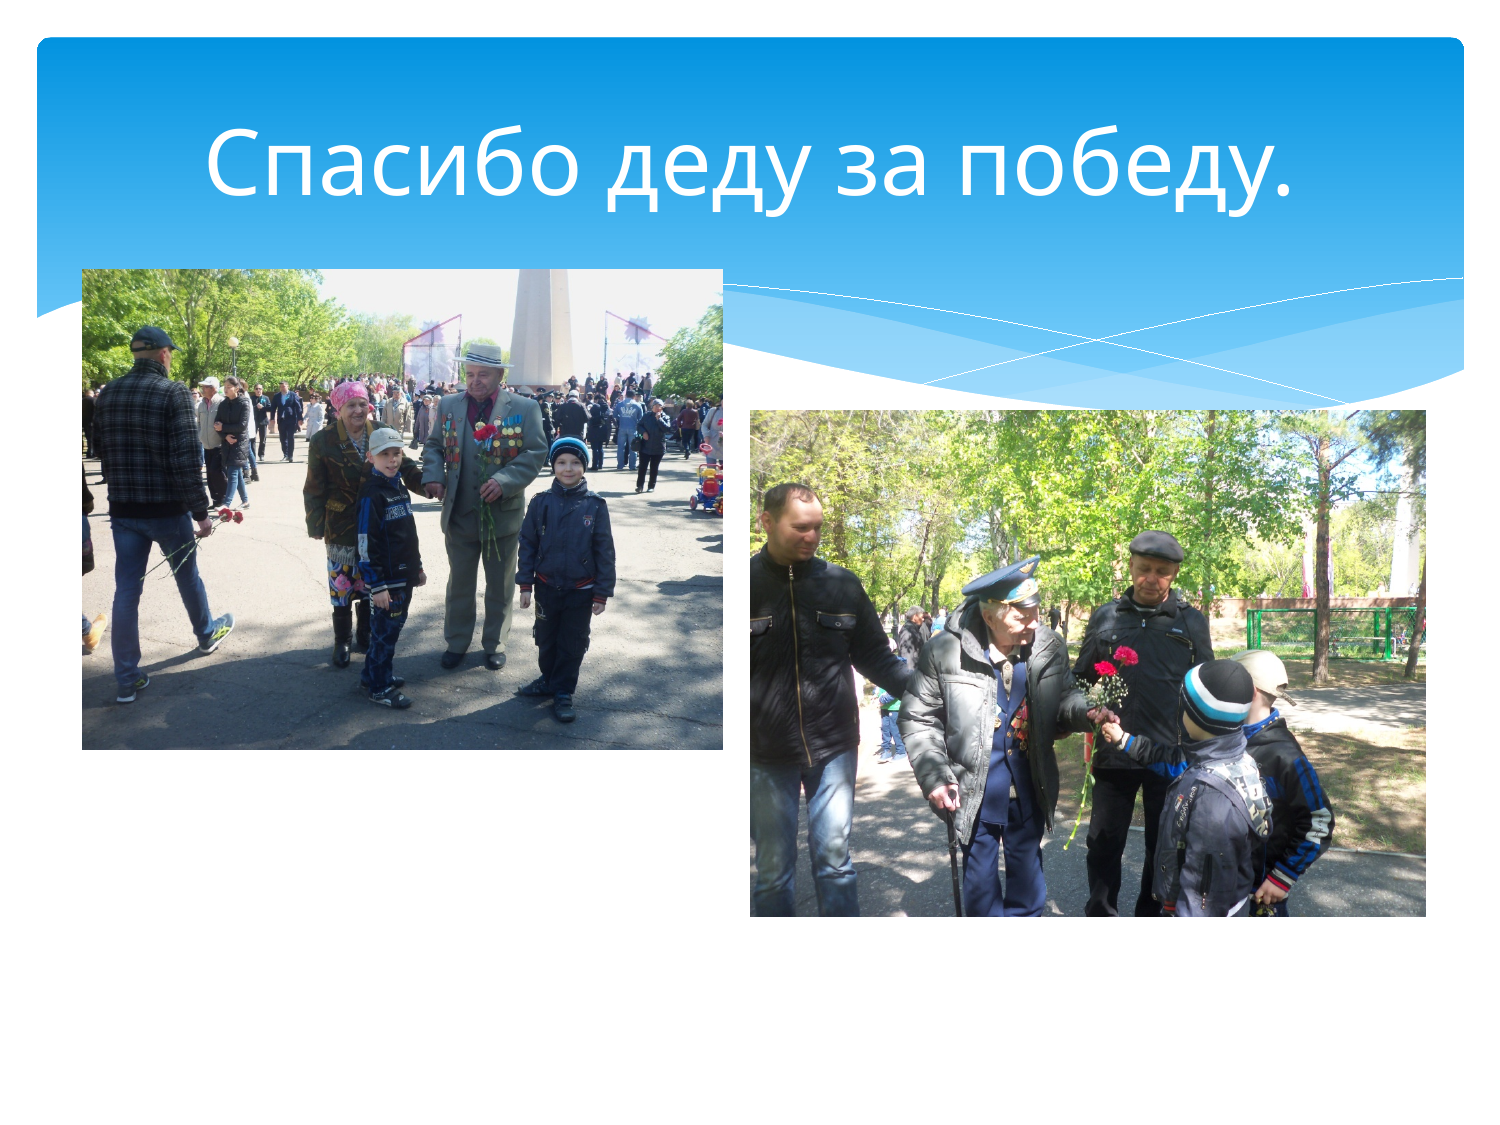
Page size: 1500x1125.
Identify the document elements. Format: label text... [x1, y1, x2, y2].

title Спасибо деду за победу. [75, 55, 1425, 261]
picture [749, 409, 1426, 917]
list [81, 269, 723, 751]
